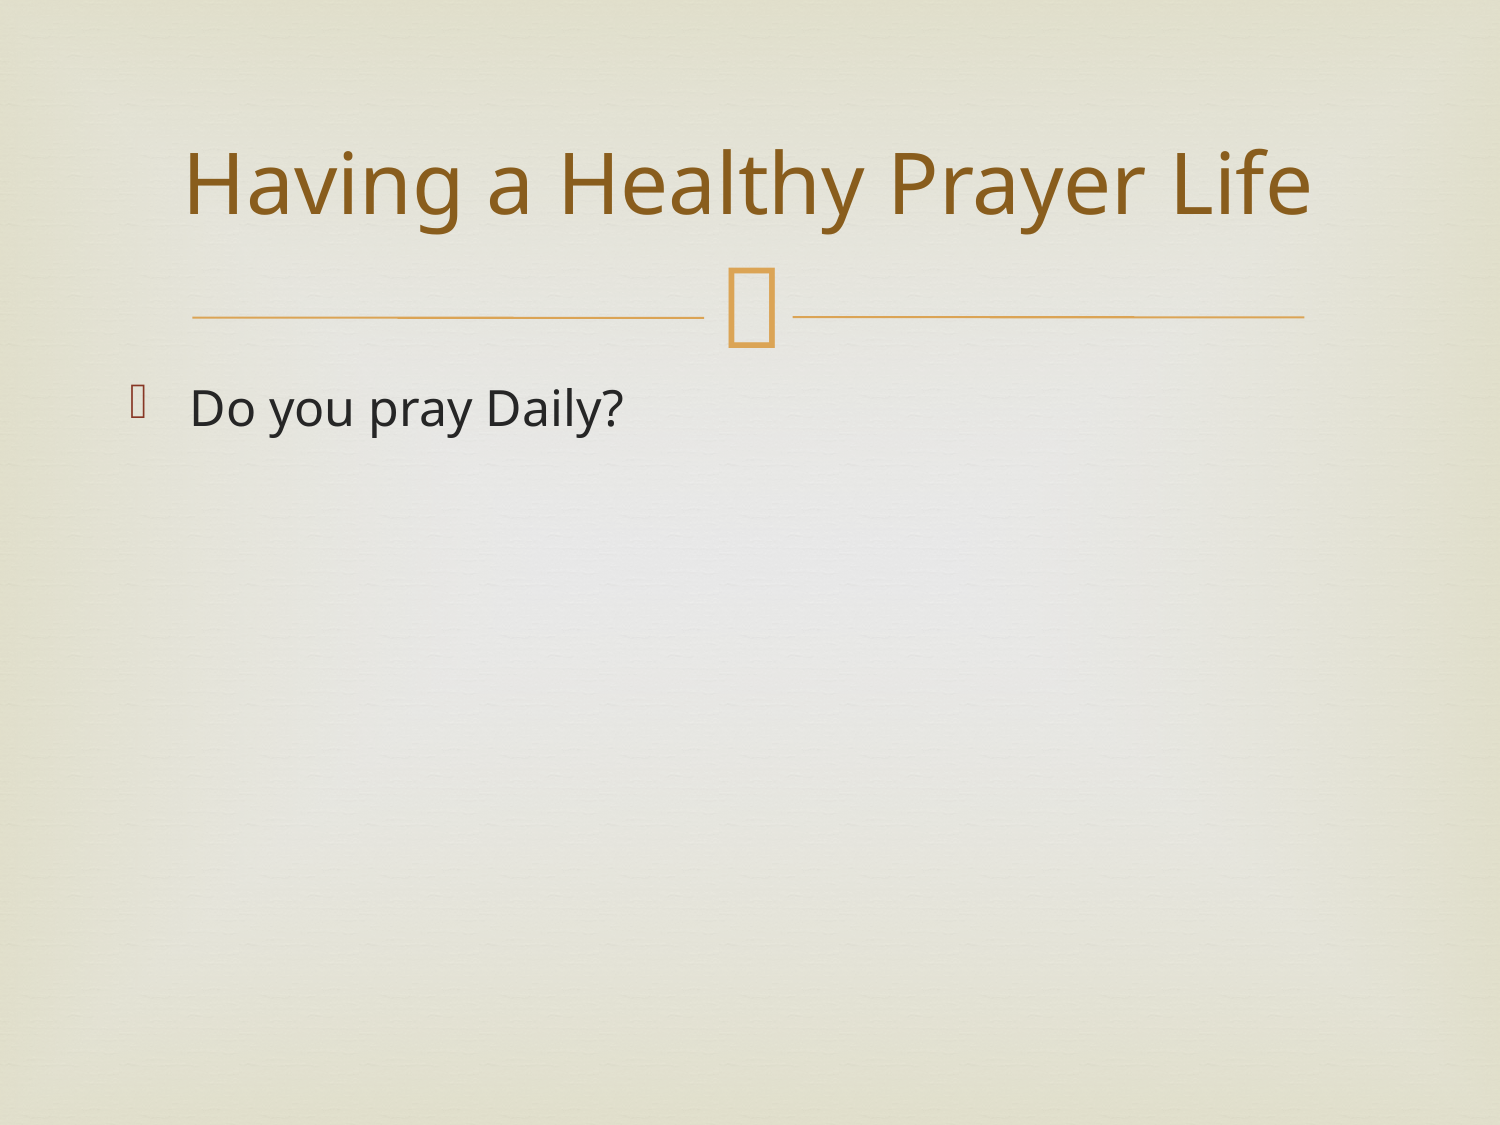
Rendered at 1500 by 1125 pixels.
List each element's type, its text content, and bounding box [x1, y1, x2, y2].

title Having a Healthy Prayer Life [112, 93, 1386, 267]
list Do you pray Daily? [114, 368, 1386, 1005]
